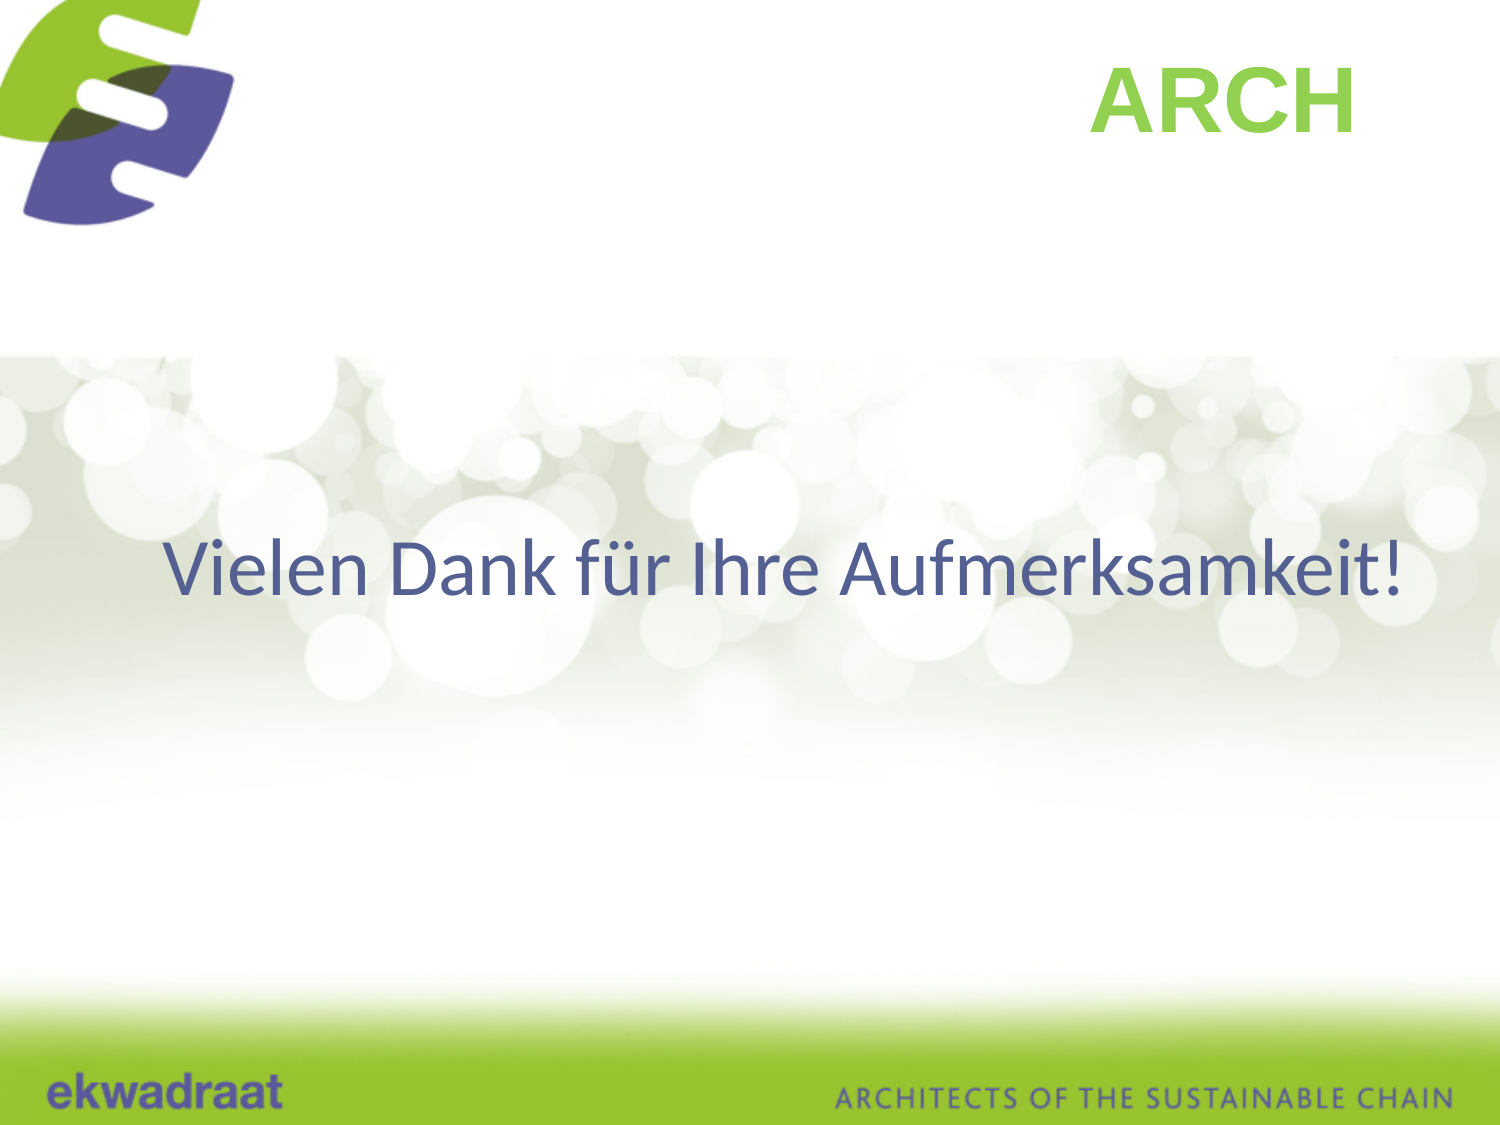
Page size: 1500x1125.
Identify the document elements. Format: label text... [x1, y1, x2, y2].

text_box ARCH [1048, 30, 1373, 160]
picture [0, 0, 1500, 1125]
title Vielen Dank für Ihre Aufmerksamkeit! [147, 492, 1427, 633]
